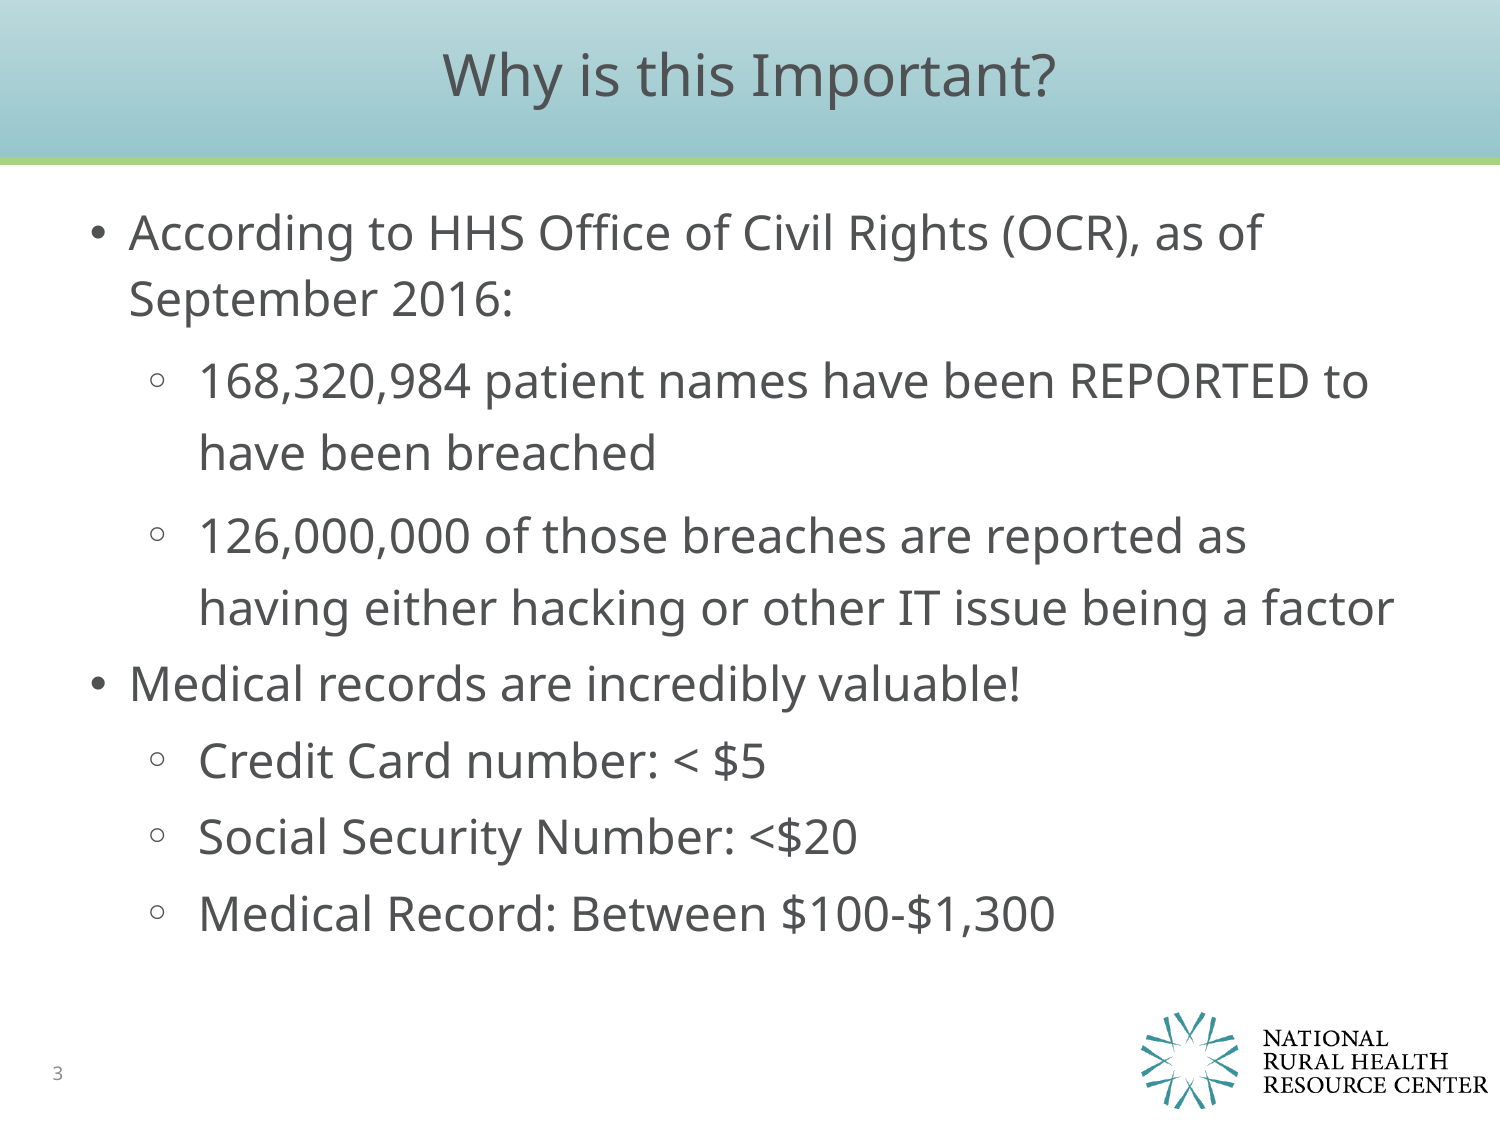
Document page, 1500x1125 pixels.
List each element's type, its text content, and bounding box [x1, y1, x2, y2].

picture [1141, 1012, 1488, 1109]
slide_number 3 [37, 1044, 375, 1105]
list According to HHS Office of Civil Rights (OCR), as of September 2016: 168,320,984 patient names have been REPORTED to have been breached 126,000,000 of those breaches are reported as having either hacking or other IT issue being a factor Medical records are incredibly valuable! Credit Card number: < $5 Social Security Number: <$20 Medical Record: Between $100-$1,300 [75, 187, 1425, 1030]
title Why is this Important? [0, 0, 1500, 155]
picture [0, 155, 1500, 165]
